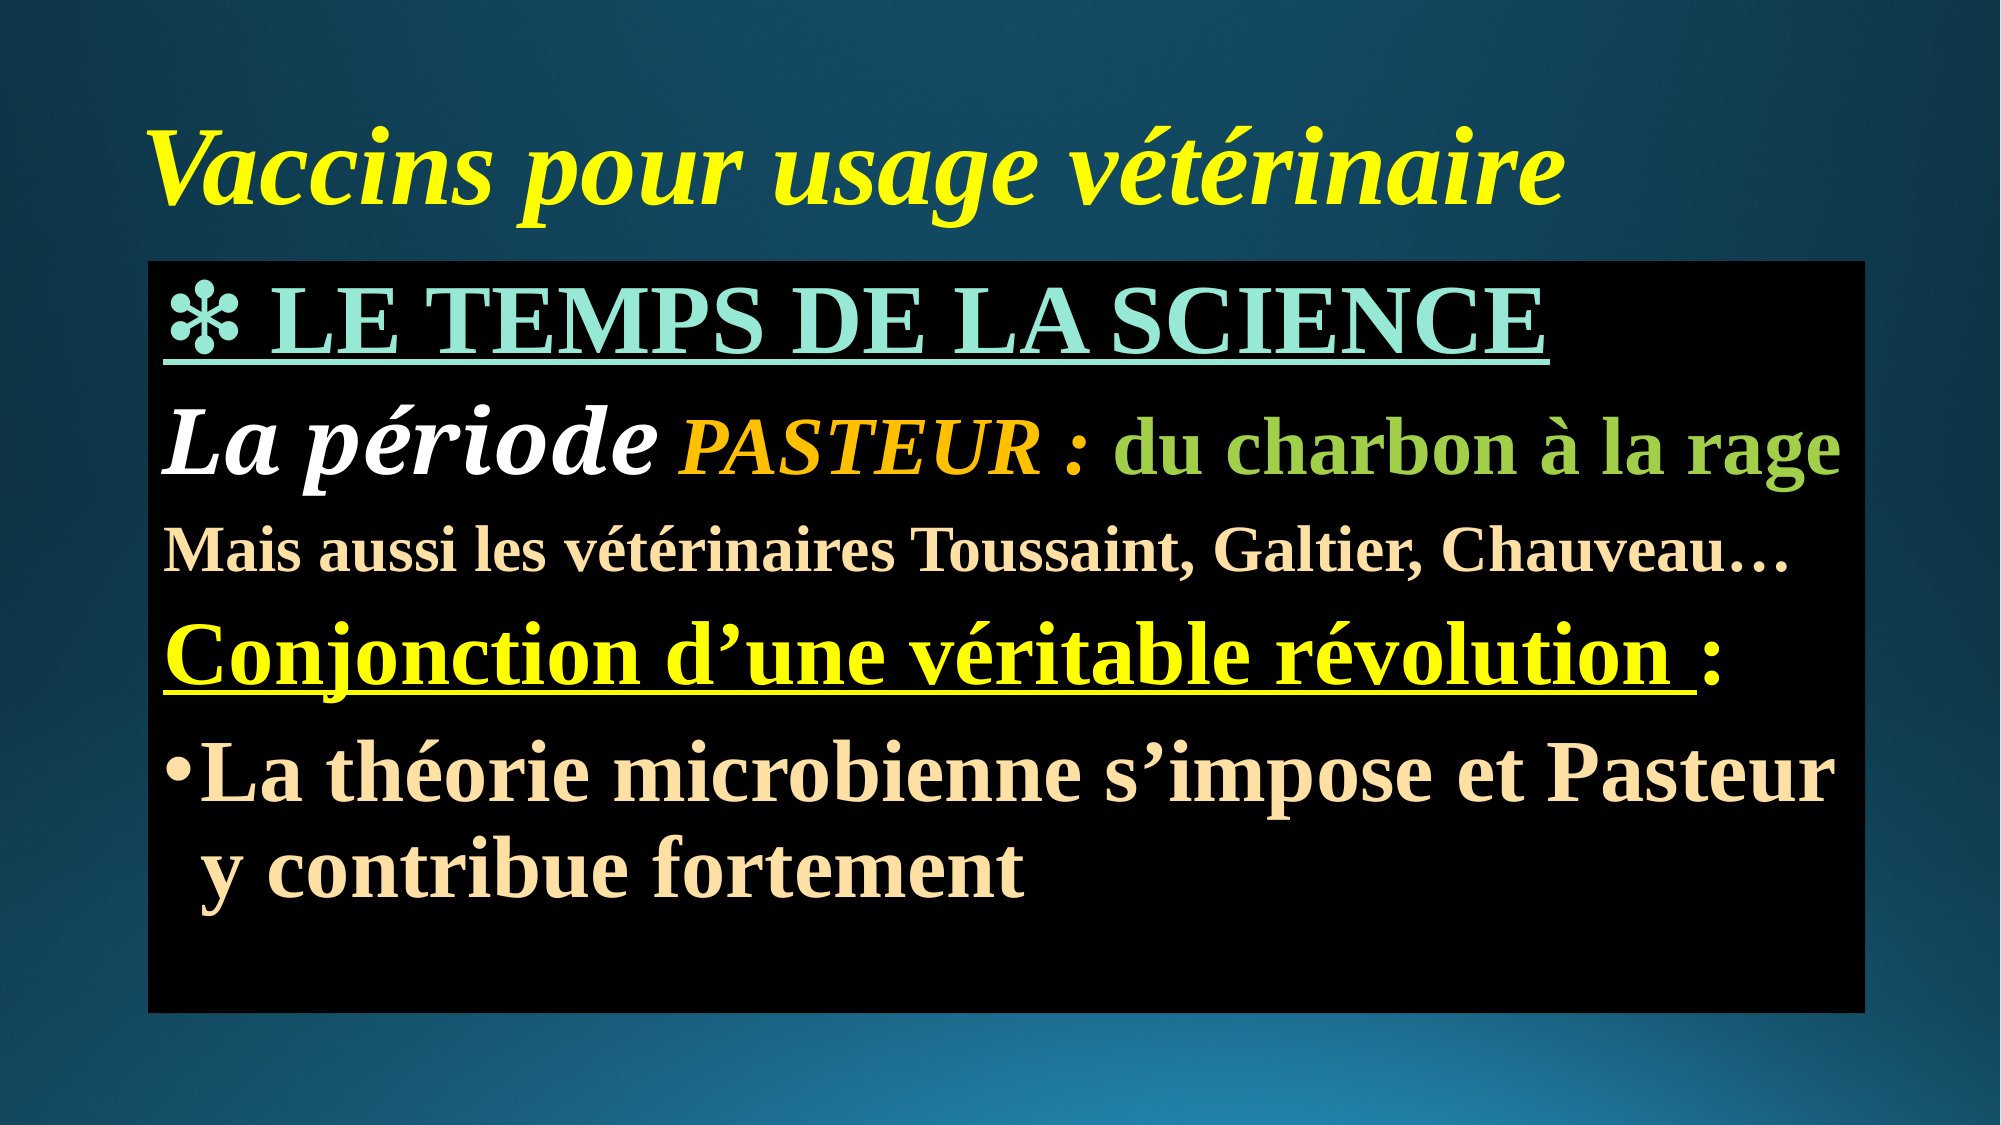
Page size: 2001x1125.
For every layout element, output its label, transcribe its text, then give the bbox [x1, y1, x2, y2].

list ❇ LE TEMPS DE LA SCIENCE La période PASTEUR : du charbon à la rage Mais aussi les vétérinaires Toussaint, Galtier, Chauveau… Conjonction d’une véritable révolution : La théorie microbienne s’impose et Pasteur y contribue fortement [148, 261, 1866, 1014]
title Vaccins pour usage vétérinaire [125, 59, 1863, 278]
picture [0, 0, 2001, 1125]
